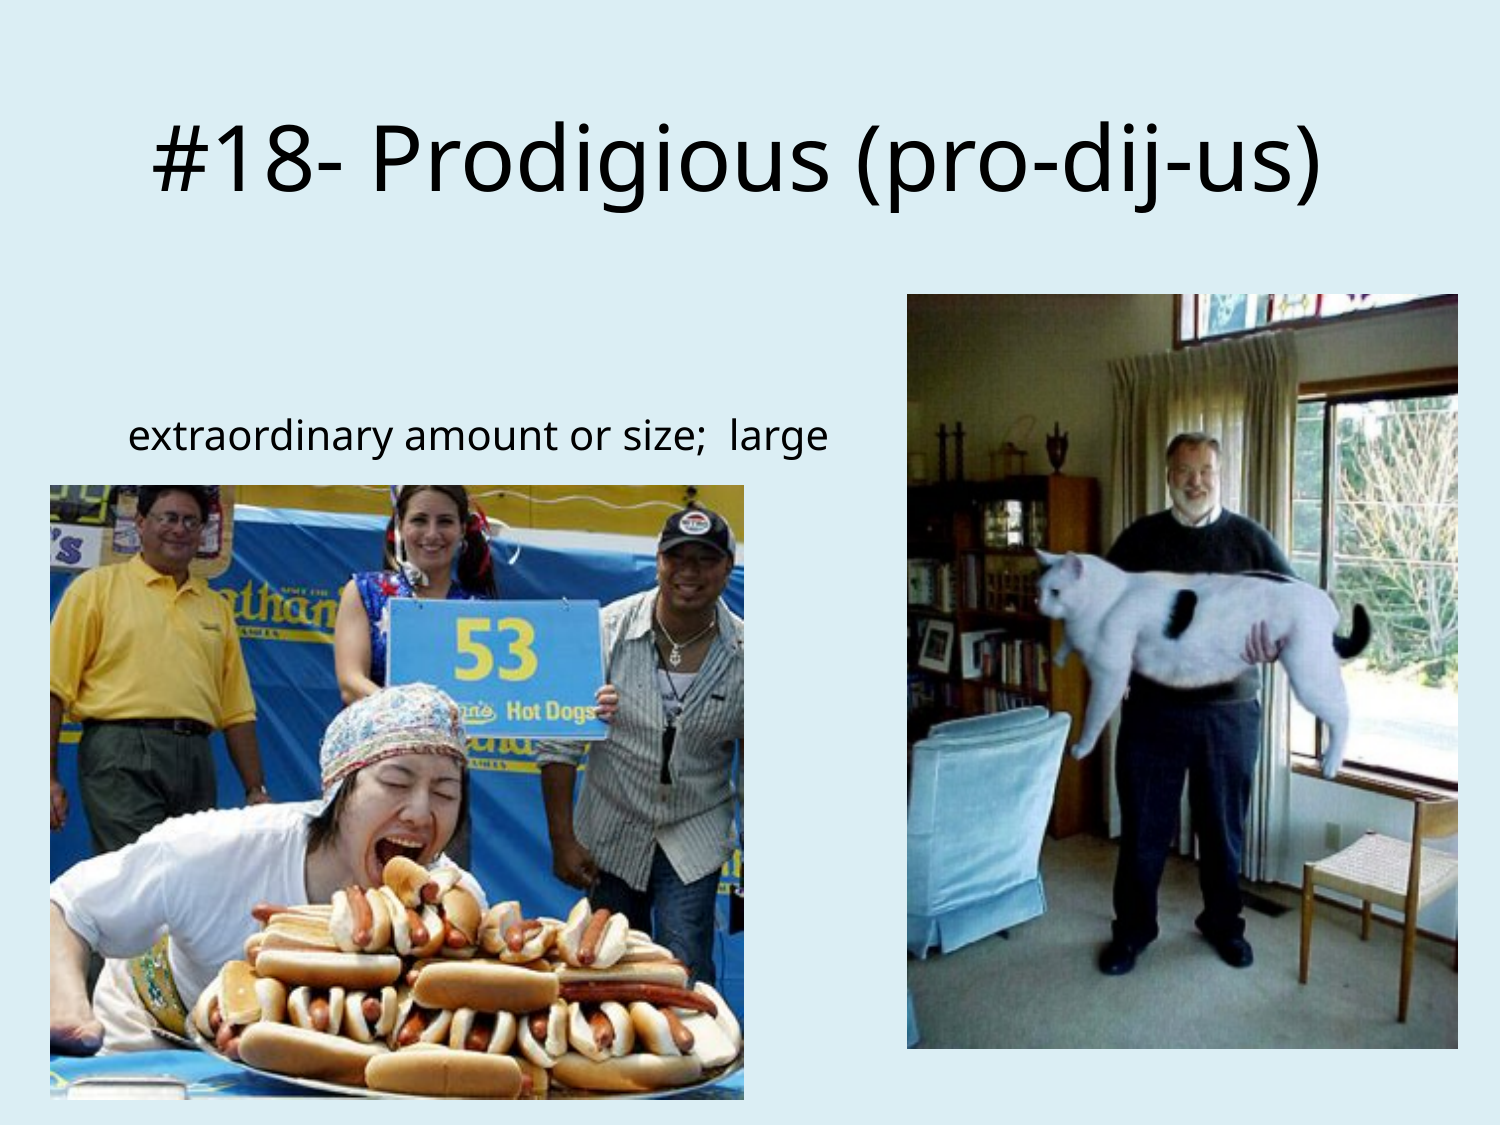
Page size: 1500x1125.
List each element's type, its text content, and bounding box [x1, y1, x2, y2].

title #18- Prodigious (pro-dij-us) [99, 33, 1375, 275]
picture [907, 294, 1458, 1050]
text_box extraordinary amount or size; large [113, 400, 845, 466]
picture [49, 485, 744, 1101]
